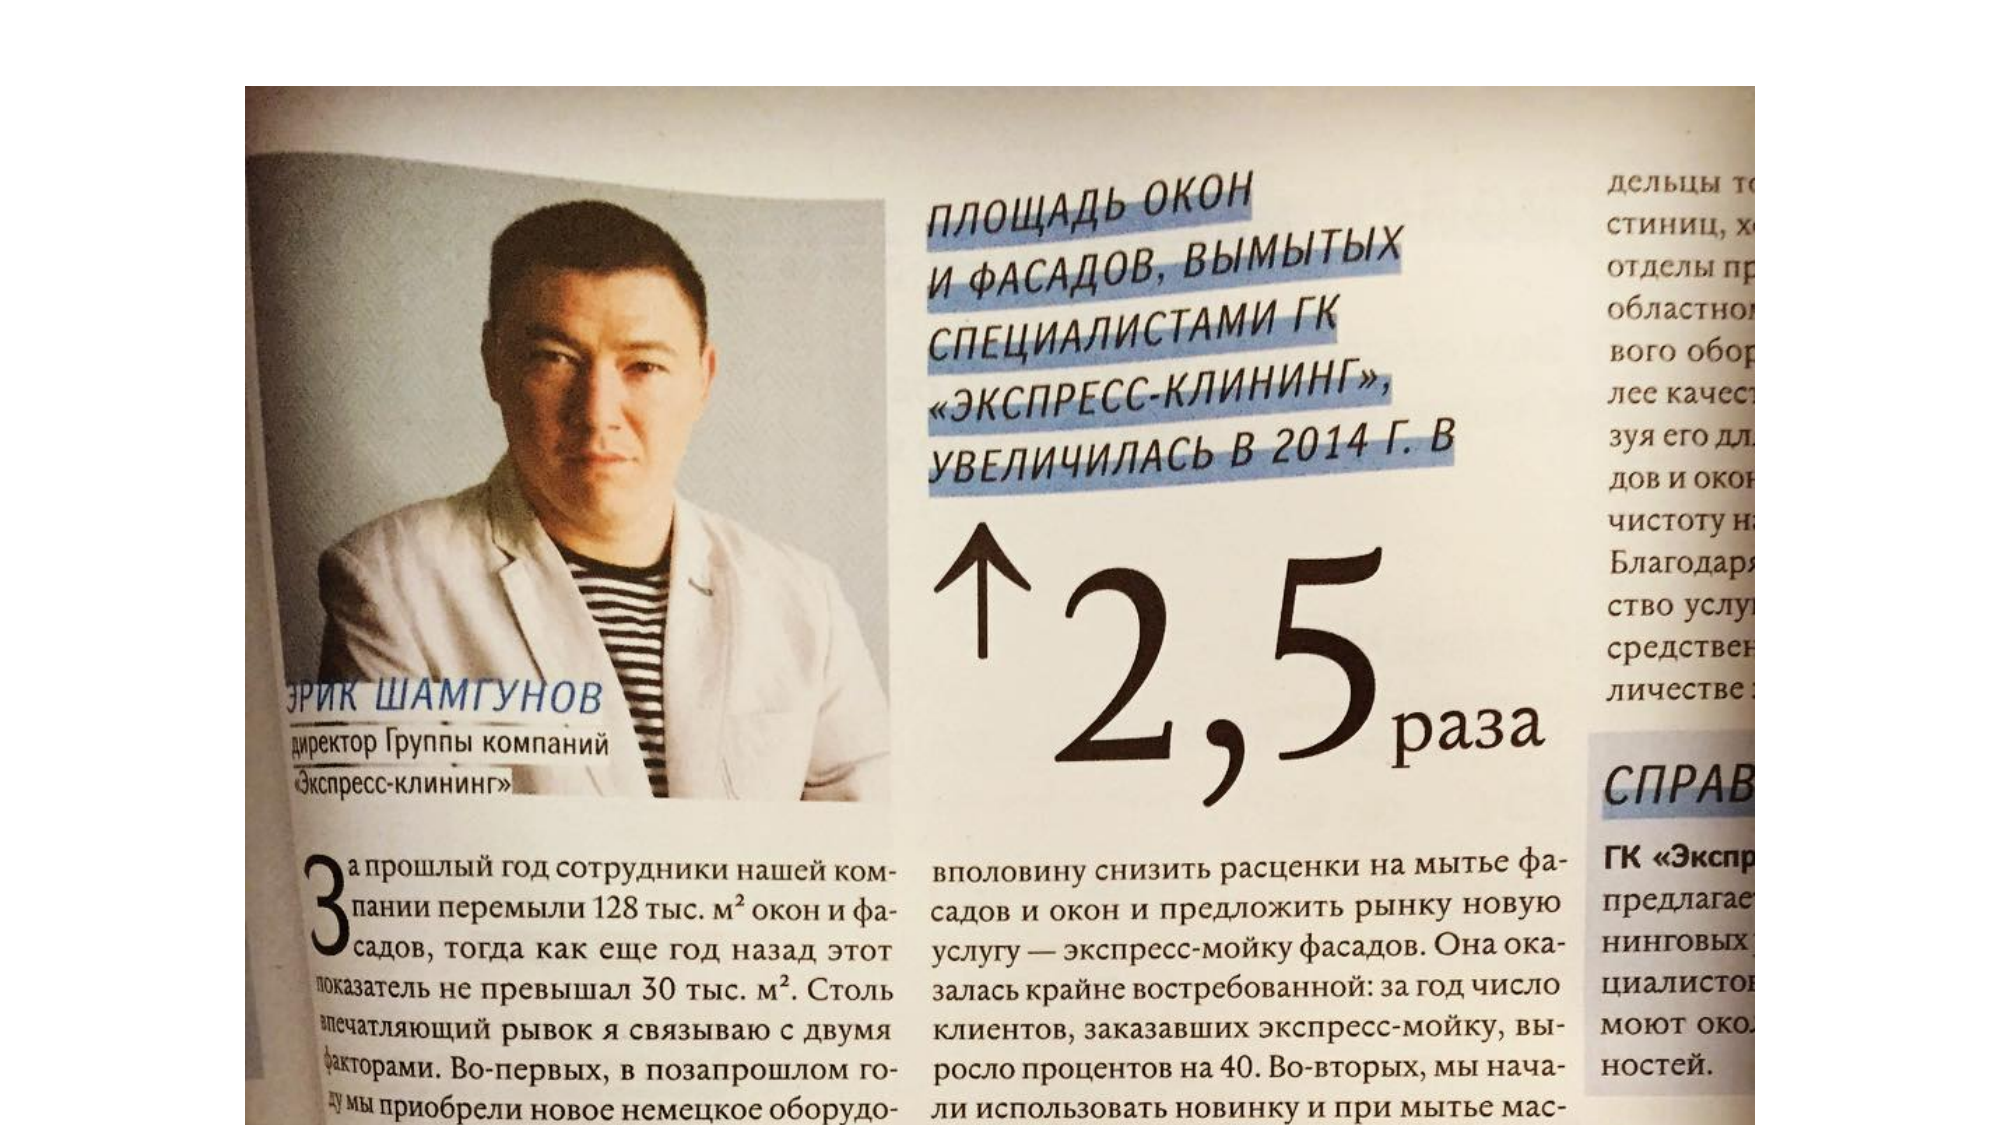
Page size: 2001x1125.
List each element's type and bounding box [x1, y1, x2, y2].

picture [245, 85, 1755, 1125]
